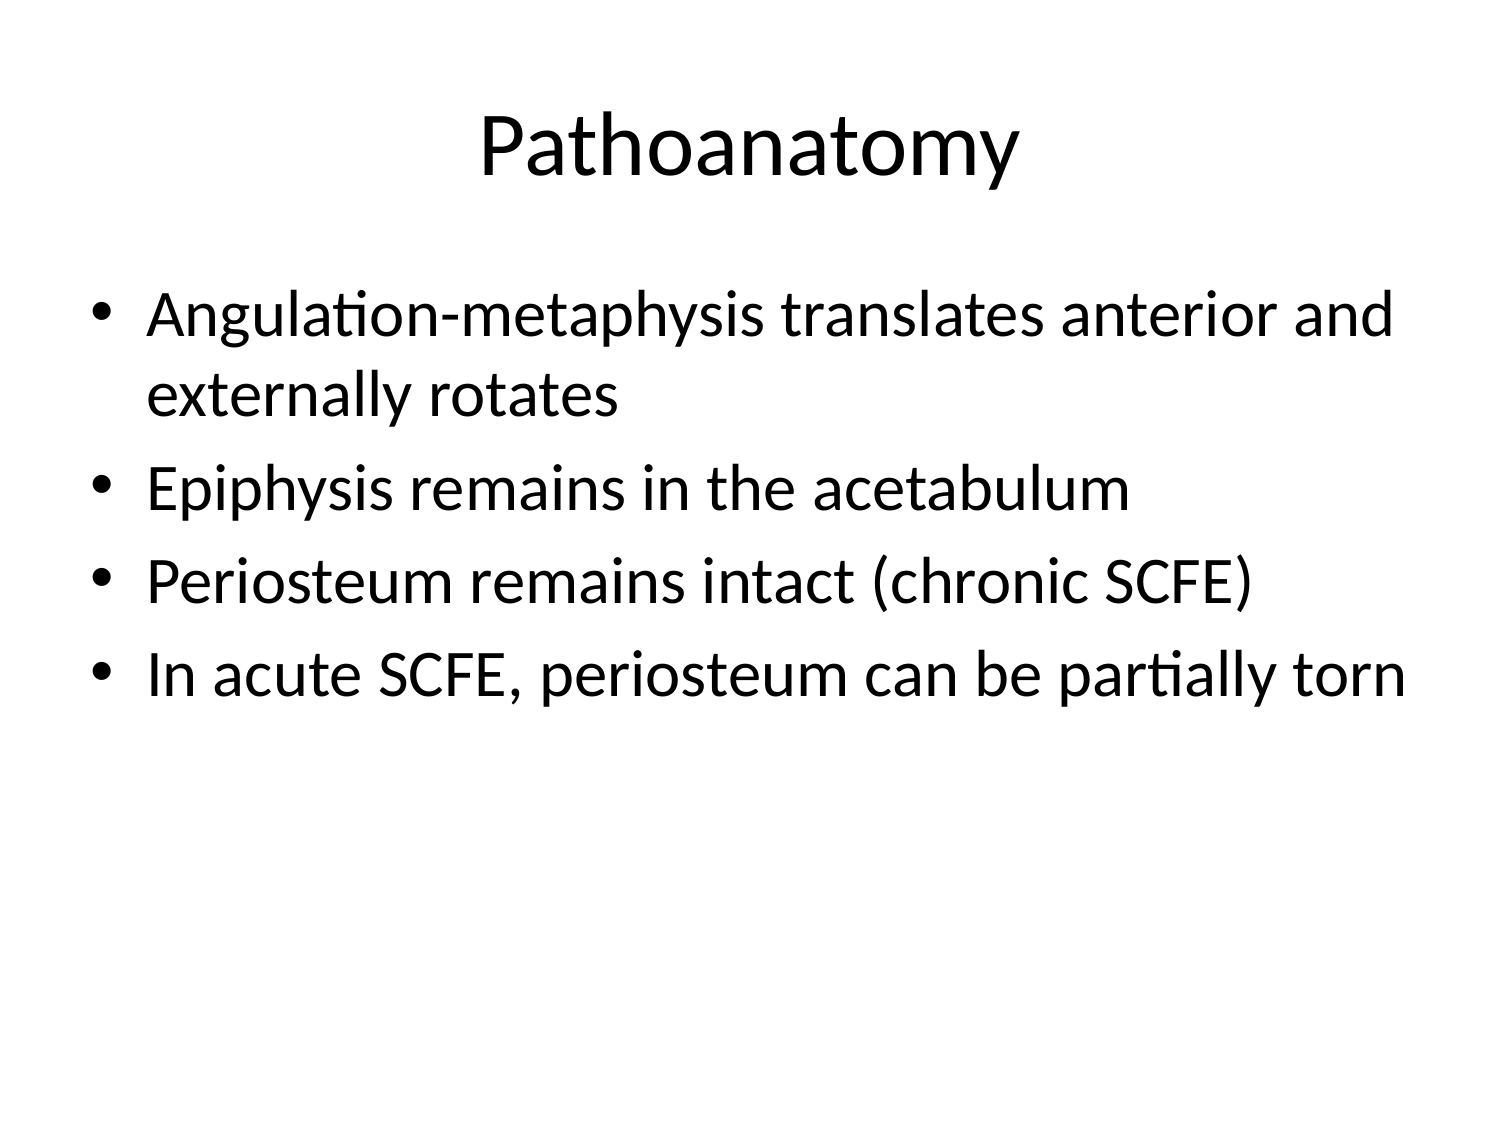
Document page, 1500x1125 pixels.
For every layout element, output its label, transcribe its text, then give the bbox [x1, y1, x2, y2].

list Angulation-metaphysis translates anterior and externally rotates Epiphysis remains in the acetabulum Periosteum remains intact (chronic SCFE) In acute SCFE, periosteum can be partially torn [75, 262, 1425, 1005]
title Pathoanatomy [75, 45, 1425, 233]
